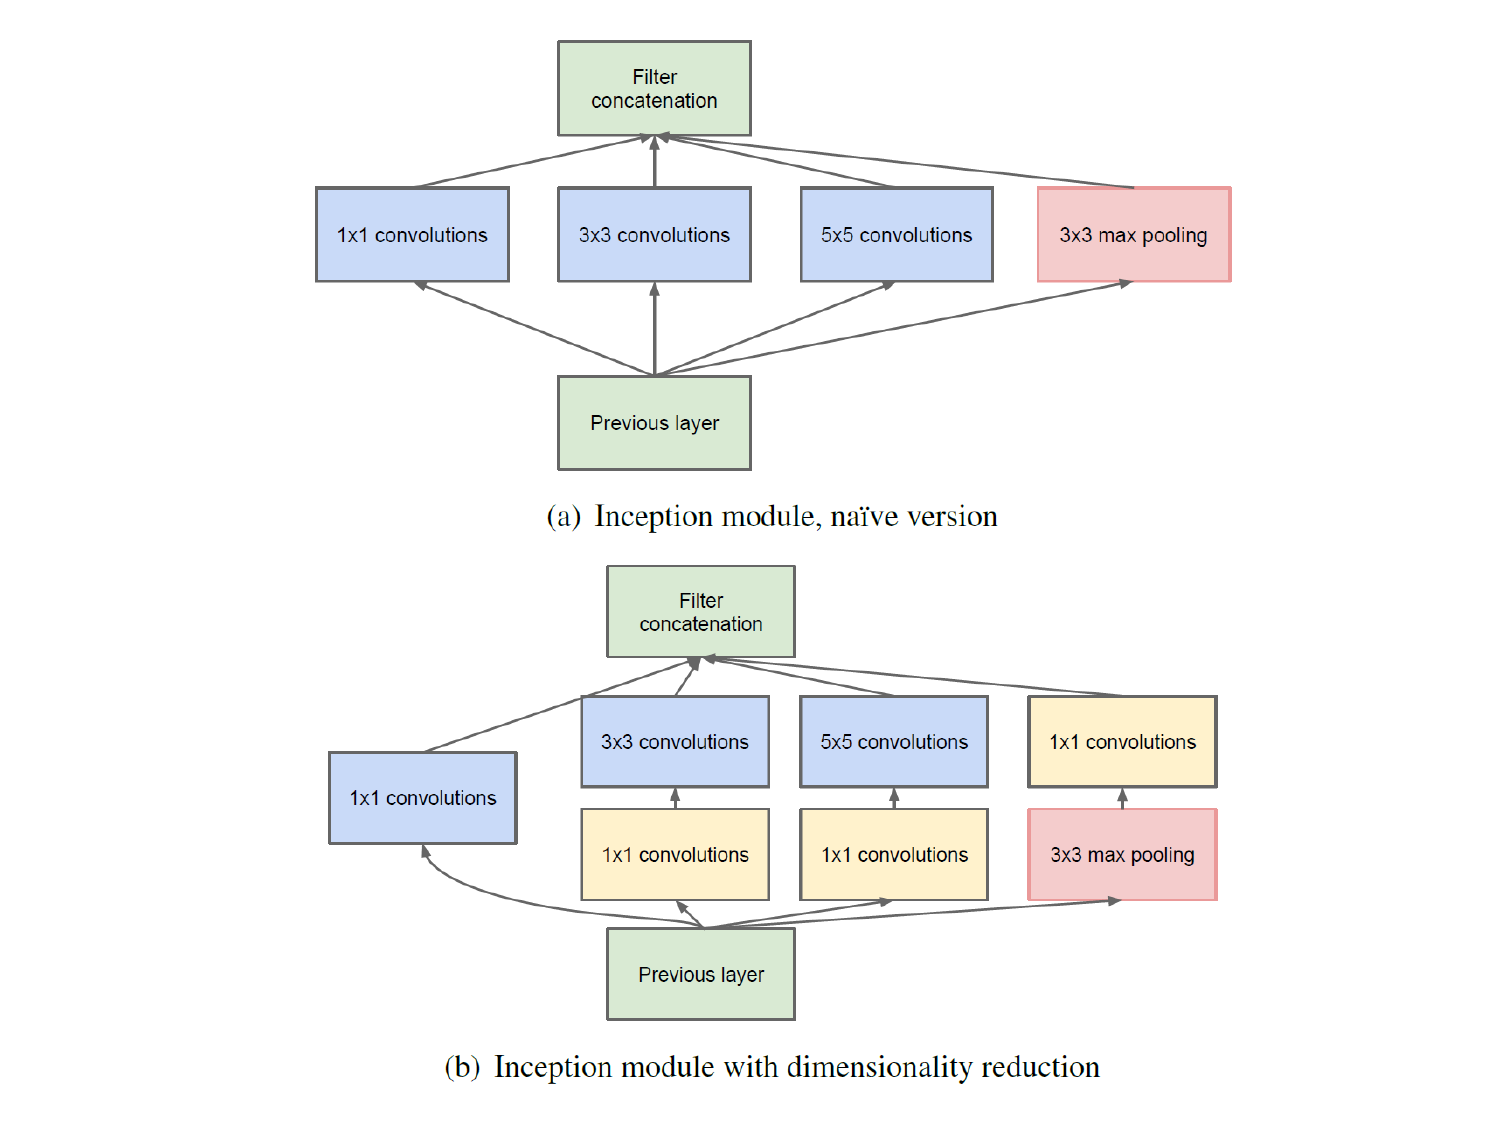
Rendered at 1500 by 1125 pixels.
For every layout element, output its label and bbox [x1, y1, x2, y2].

picture [276, 0, 1257, 1102]
